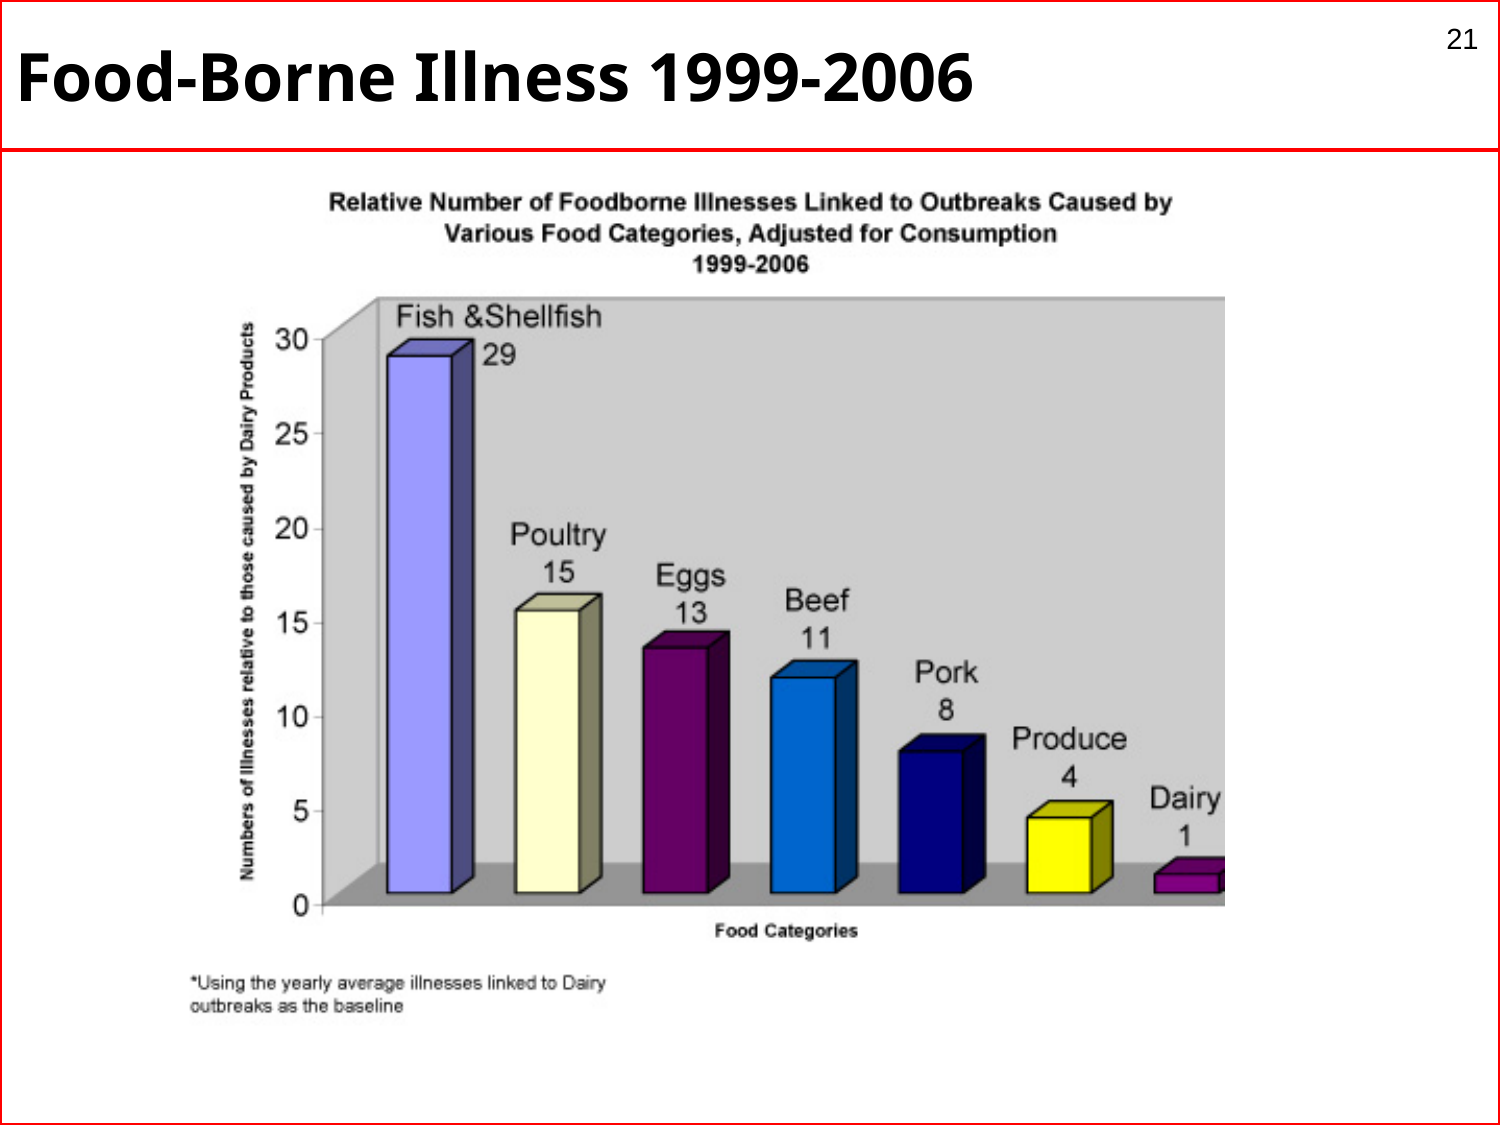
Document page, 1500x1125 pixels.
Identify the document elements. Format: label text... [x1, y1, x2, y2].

title Food-Borne Illness 1999-2006 [0, 0, 1500, 152]
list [174, 174, 1226, 1034]
slide_number 21 [1424, 0, 1500, 76]
